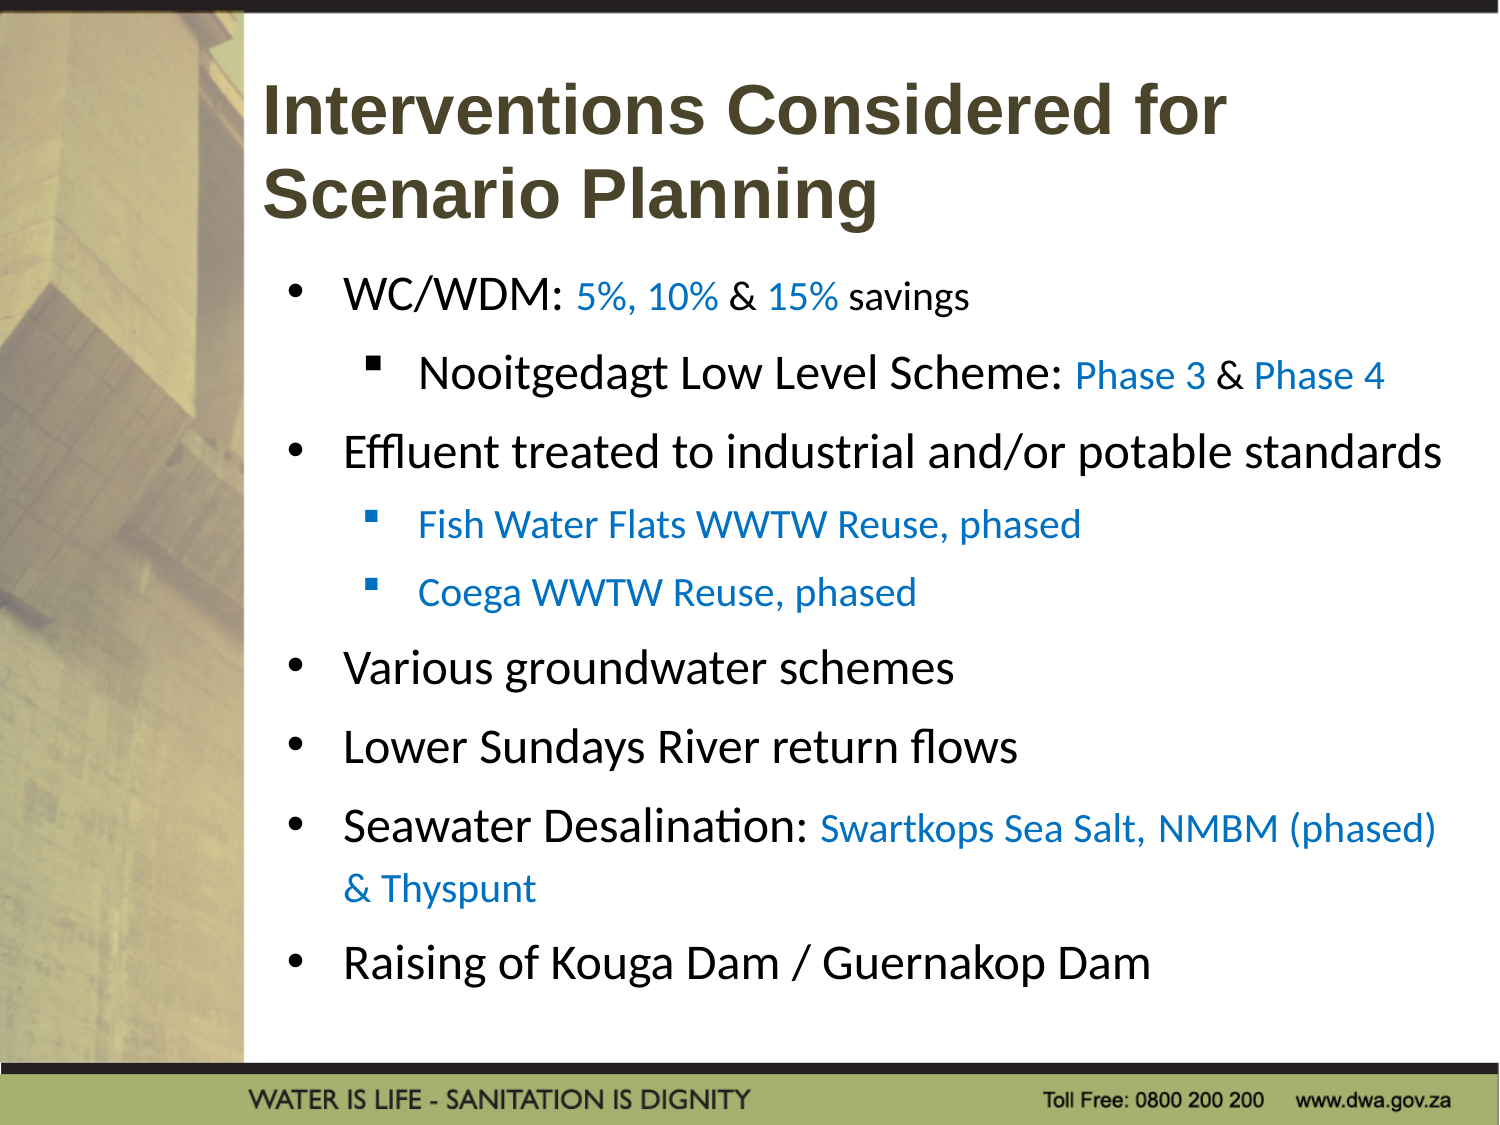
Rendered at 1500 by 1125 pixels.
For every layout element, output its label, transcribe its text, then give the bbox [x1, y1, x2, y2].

picture [0, 0, 1500, 1125]
text_box Interventions Considered for Scenario Planning [248, 55, 1467, 241]
text_box WC/WDM: 5%, 10% & 15% savings Nooitgedagt Low Level Scheme: Phase 3 & Phase 4 Effluent treated to industrial and/or potable standards Fish Water Flats WWTW Reuse, phased Coega WWTW Reuse, phased Various groundwater schemes Lower Sundays River return flows Seawater Desalination: Swartkops Sea Salt, NMBM (phased) & Thyspunt Raising of Kouga Dam / Guernakop Dam [272, 243, 1481, 998]
